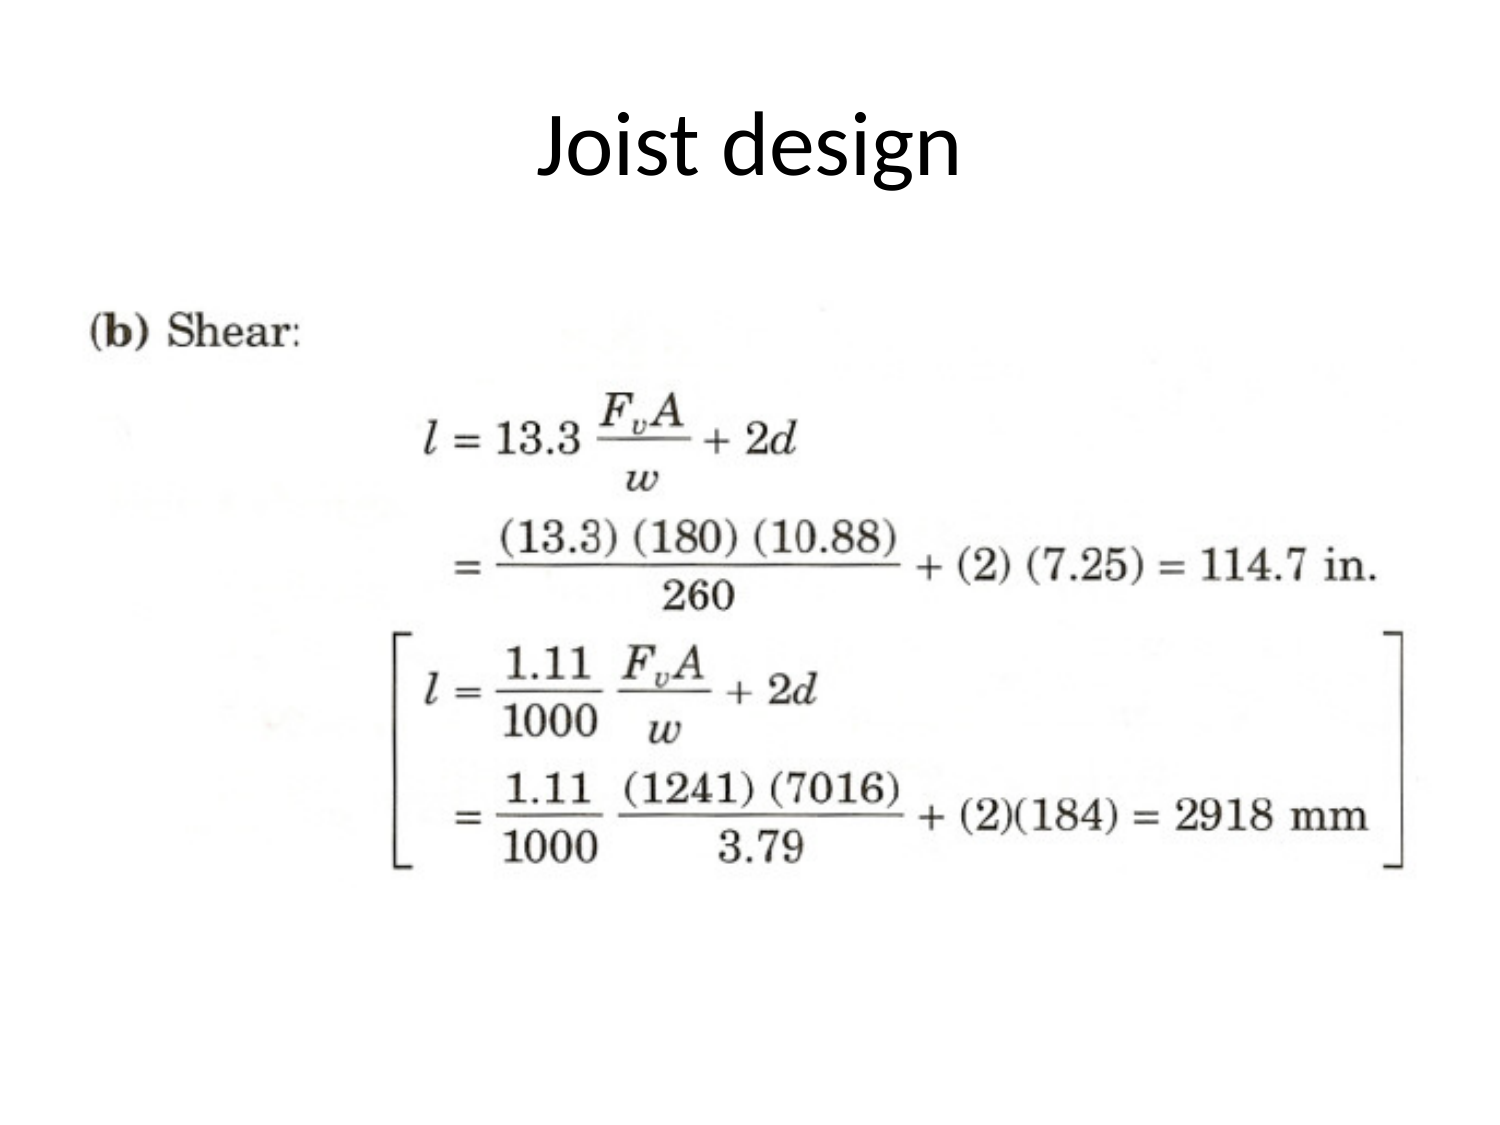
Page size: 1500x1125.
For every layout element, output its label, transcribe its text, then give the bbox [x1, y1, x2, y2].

picture [74, 299, 1432, 888]
title Joist design [75, 45, 1425, 233]
